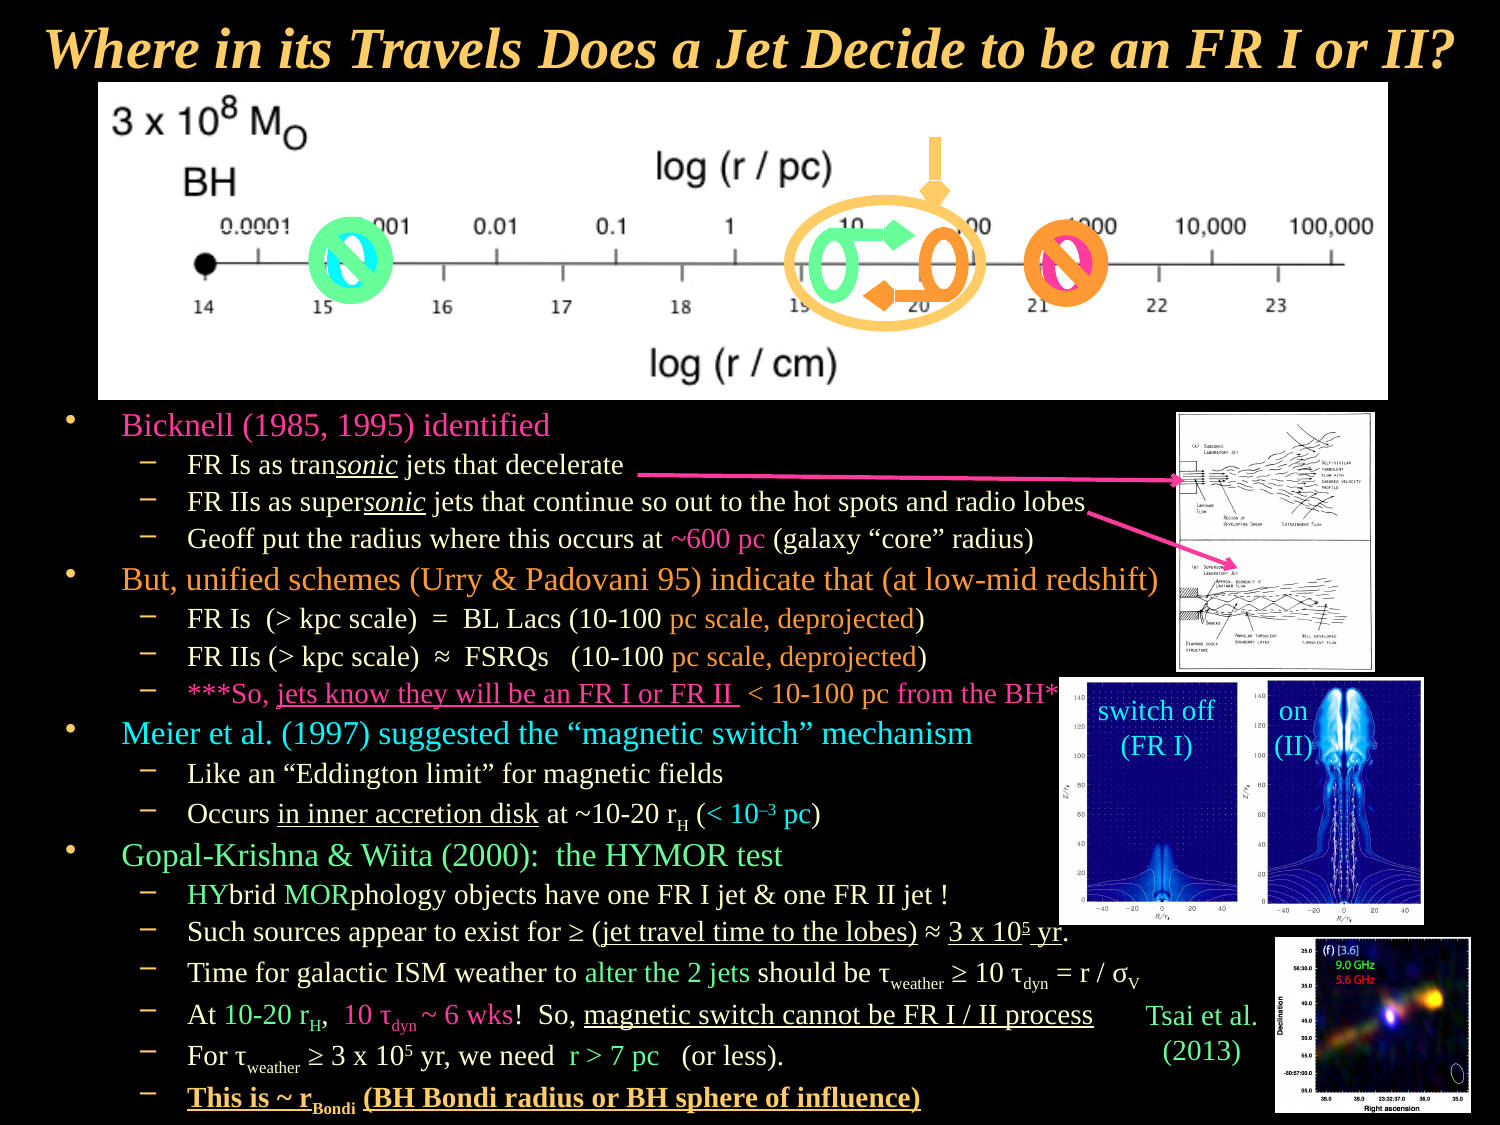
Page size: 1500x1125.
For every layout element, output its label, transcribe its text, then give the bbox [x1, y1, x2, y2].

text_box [1116, 937, 1472, 1113]
picture [98, 82, 1388, 401]
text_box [637, 412, 1376, 672]
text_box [1059, 677, 1425, 926]
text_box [862, 219, 1109, 308]
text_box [814, 234, 916, 298]
title Where in its Travels Does a Jet Decide to be an FR I or II? [12, 0, 1488, 88]
list Bicknell (1985, 1995) identified FR Is as transonic jets that decelerate FR IIs as supersonic jets that continue so out to the hot spots and radio lobes Geoff put the radius where this occurs at ~600 pc (galaxy “core” radius) But, unified schemes (Urry & Padovani 95) indicate that (at low-mid redshift) FR Is (> kpc scale) = BL Lacs (10-100 pc scale, deprojected) FR IIs (> kpc scale) ≈ FSRQs (10-100 pc scale, deprojected) ***So, jets know they will be an FR I or FR II < 10-100 pc from the BH*** Meier et al. (1997) suggested the “magnetic switch” mechanism Like an “Eddington limit” for magnetic fields Occurs in inner accretion disk at ~10-20 rH (< 10–3 pc) Gopal-Krishna & Wiita (2000): the HYMOR test HYbrid MORphology objects have one FR I jet & one FR II jet ! Such sources appear to exist for ≥ (jet travel time to the lobes) ≈ 3 x 105 yr. Time for galactic ISM weather to alter the 2 jets should be τweather ≥ 10 τdyn = r / σV At 10-20 rH, 10 τdyn ~ 6 wks! So, magnetic switch cannot be FR I / II process For τweather ≥ 3 x 105 yr, we need r > 7 pc (or less). This is ~ rBondi (BH Bondi radius or BH sphere of influence) [50, 399, 1450, 1125]
